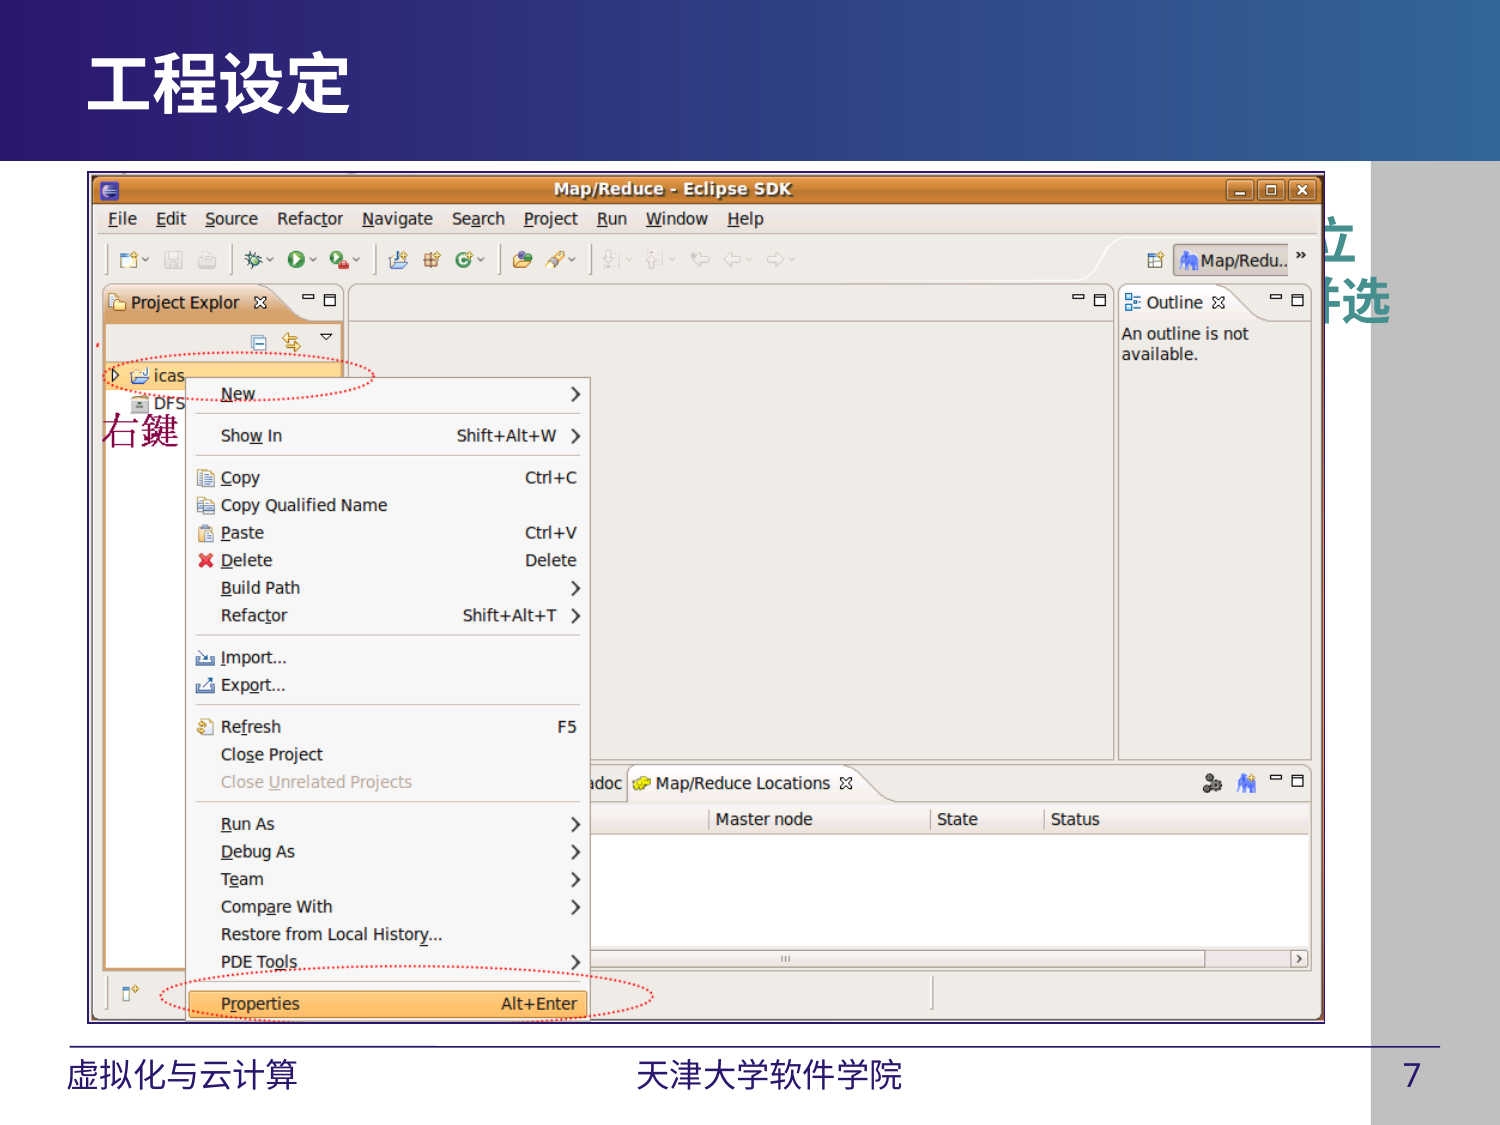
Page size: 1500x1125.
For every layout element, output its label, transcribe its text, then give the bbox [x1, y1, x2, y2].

picture [88, 172, 1324, 1023]
title 工程设定 [70, 0, 1421, 165]
list 由于刚刚建立了icas这个项目，因此eclipse已经建立了新的项目，出现在左边窗口，右键点选该文件夹，并选properties Step1.右键点选project的properties做细部设定 [70, 201, 1421, 1125]
